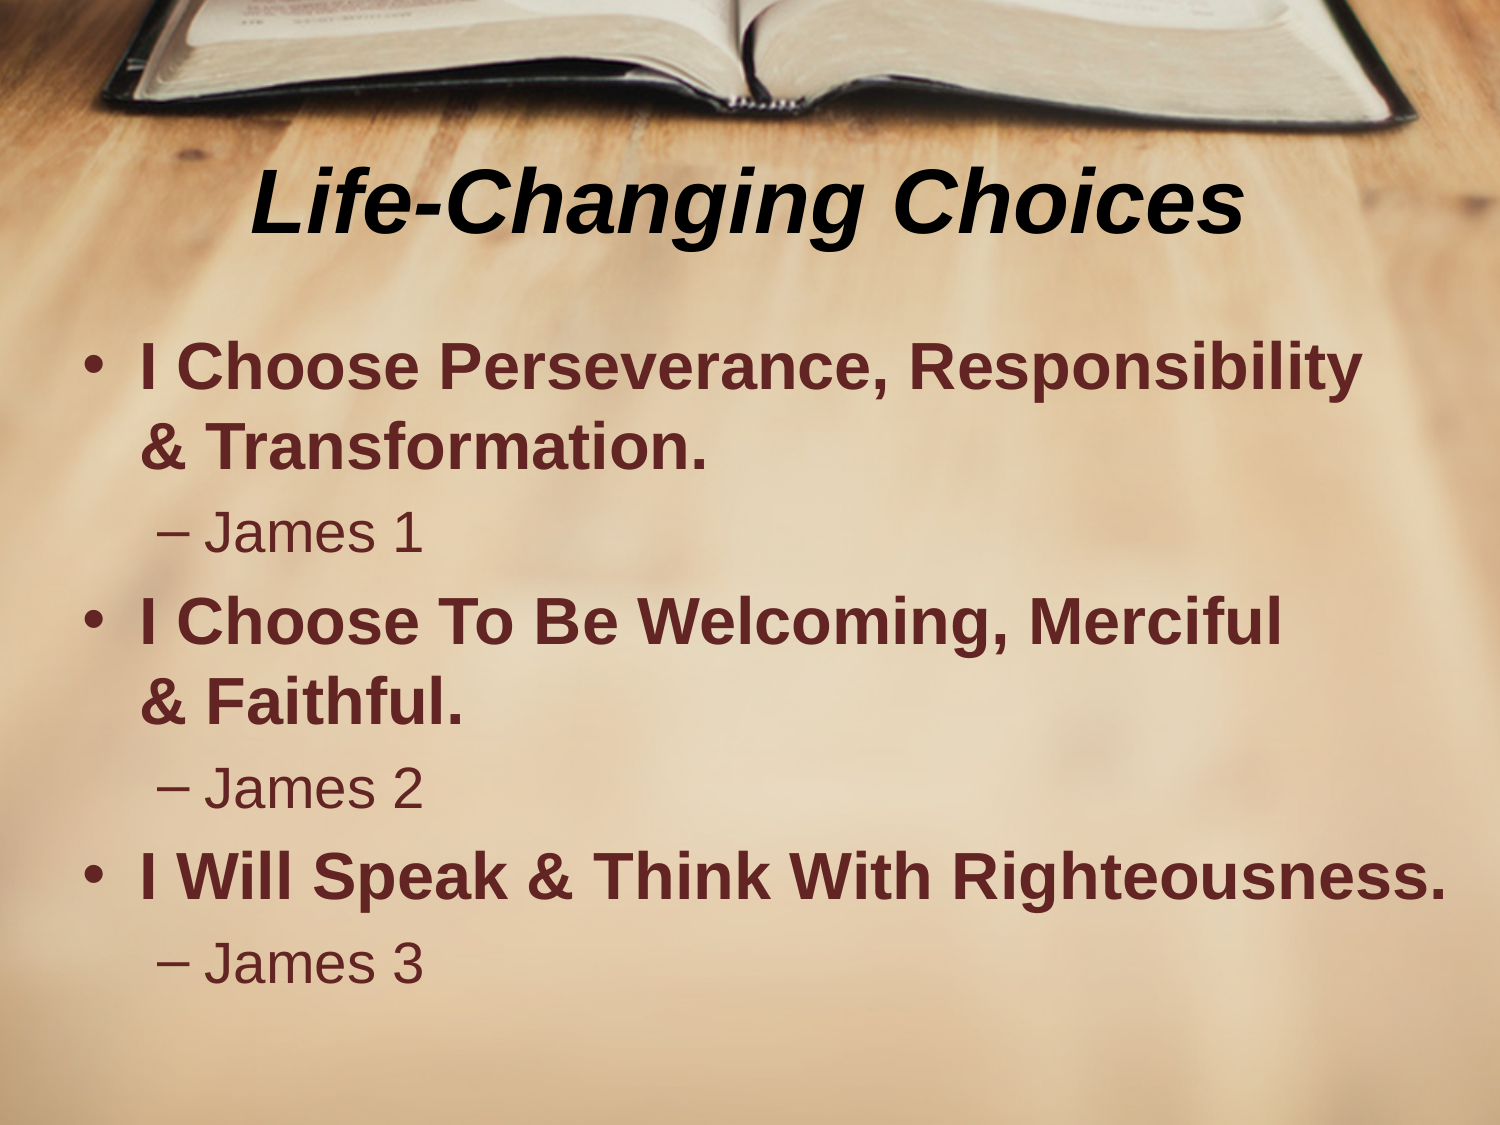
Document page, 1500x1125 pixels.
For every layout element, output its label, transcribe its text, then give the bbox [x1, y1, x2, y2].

picture [0, 0, 1500, 1125]
list I Choose Perseverance, Responsibility & Transformation. James 1 I Choose To Be Welcoming, Merciful & Faithful. James 2 I Will Speak & Think With Righteousness. James 3 [67, 315, 1493, 1058]
title Life-Changing Choices [75, 102, 1425, 291]
